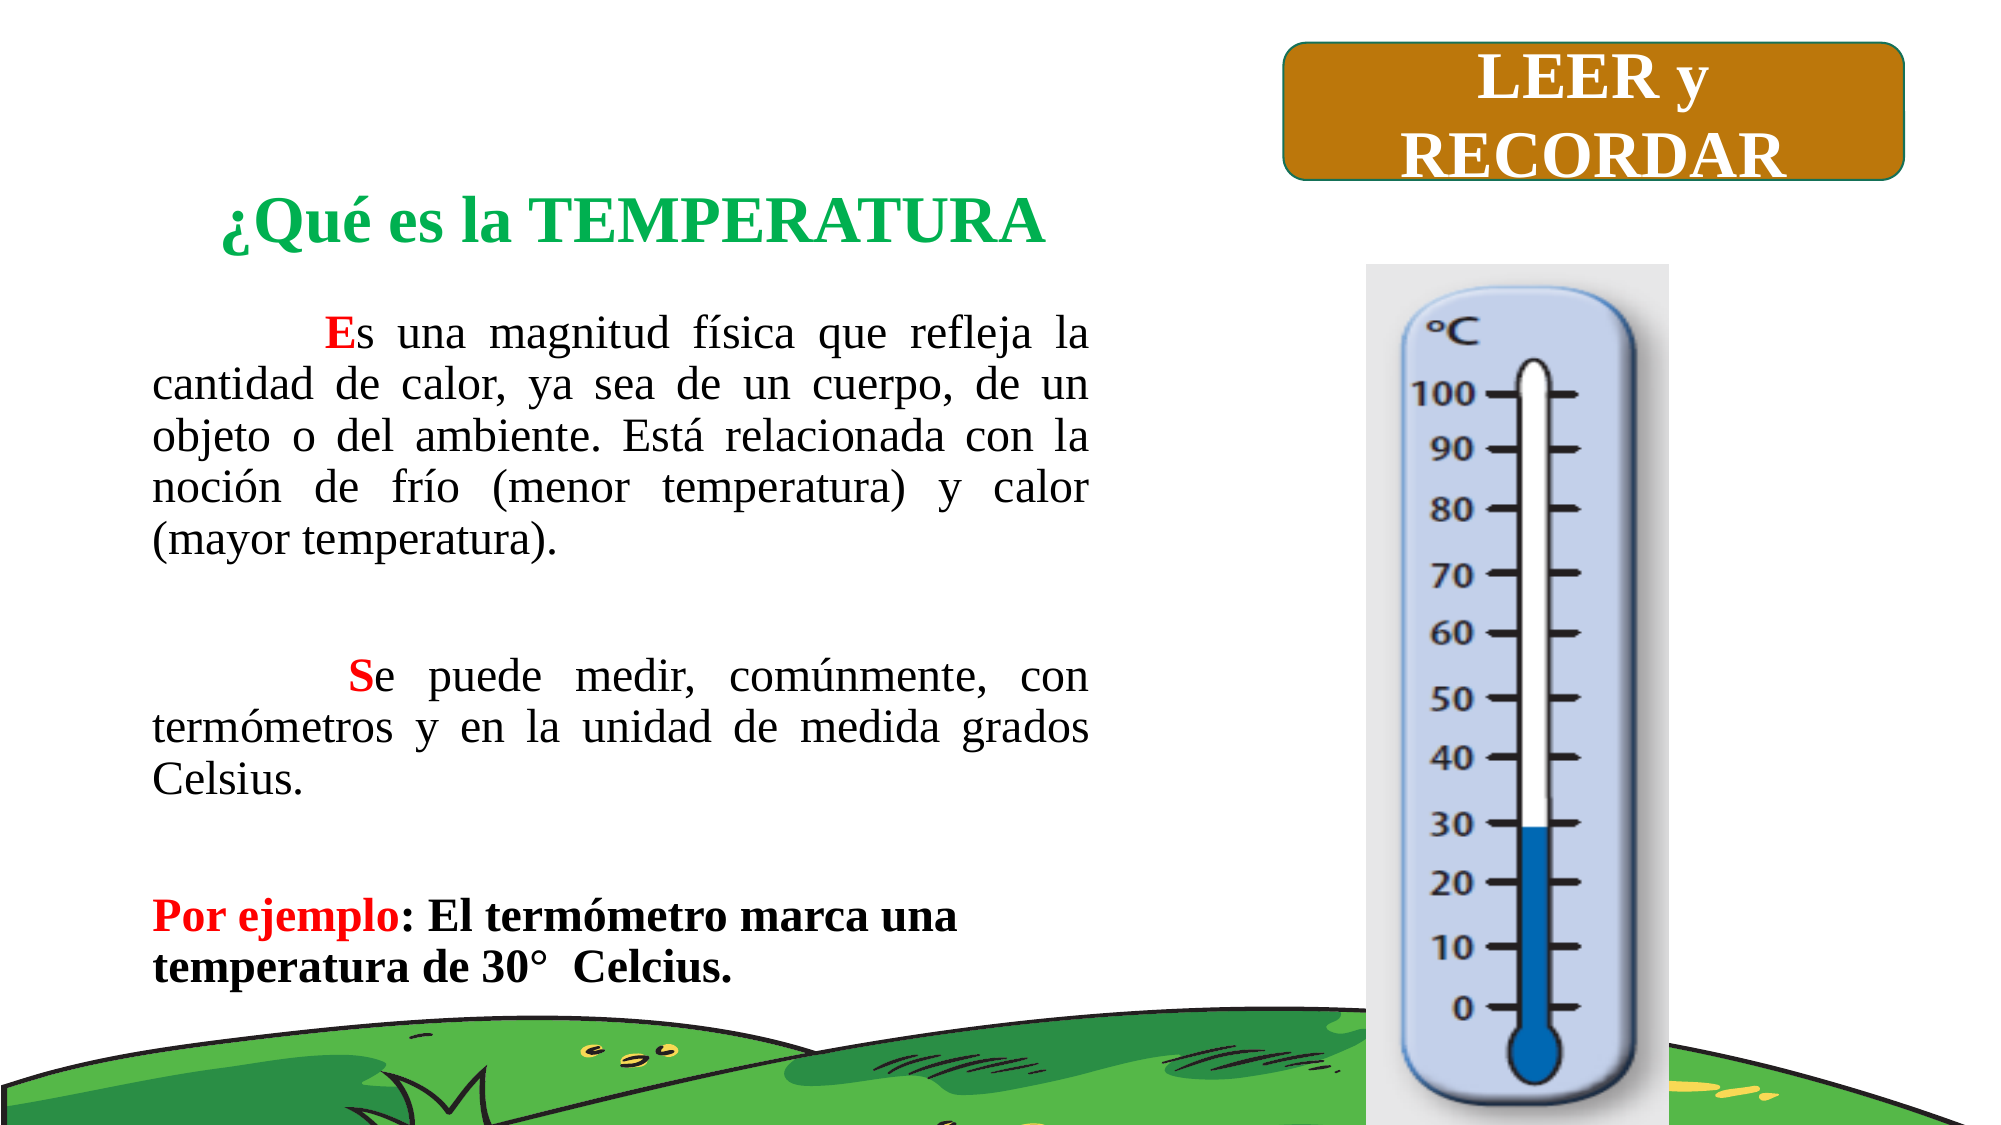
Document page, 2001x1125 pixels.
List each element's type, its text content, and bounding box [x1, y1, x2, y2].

text_box ¿Qué es la TEMPERATURA [205, 168, 1063, 264]
text_box LEER y RECORDAR [1282, 41, 1906, 181]
list Es una magnitud física que refleja la cantidad de calor, ya sea de un cuerpo, de un objeto o del ambiente. Está relacionada con la noción de frío (menor temperatura) y calor (mayor temperatura). Se puede medir, comúnmente, con termómetros y en la unidad de medida grados Celsius. Por ejemplo: El termómetro marca una temperatura de 30° Celcius. [137, 299, 1107, 1006]
picture [0, 264, 2000, 1125]
